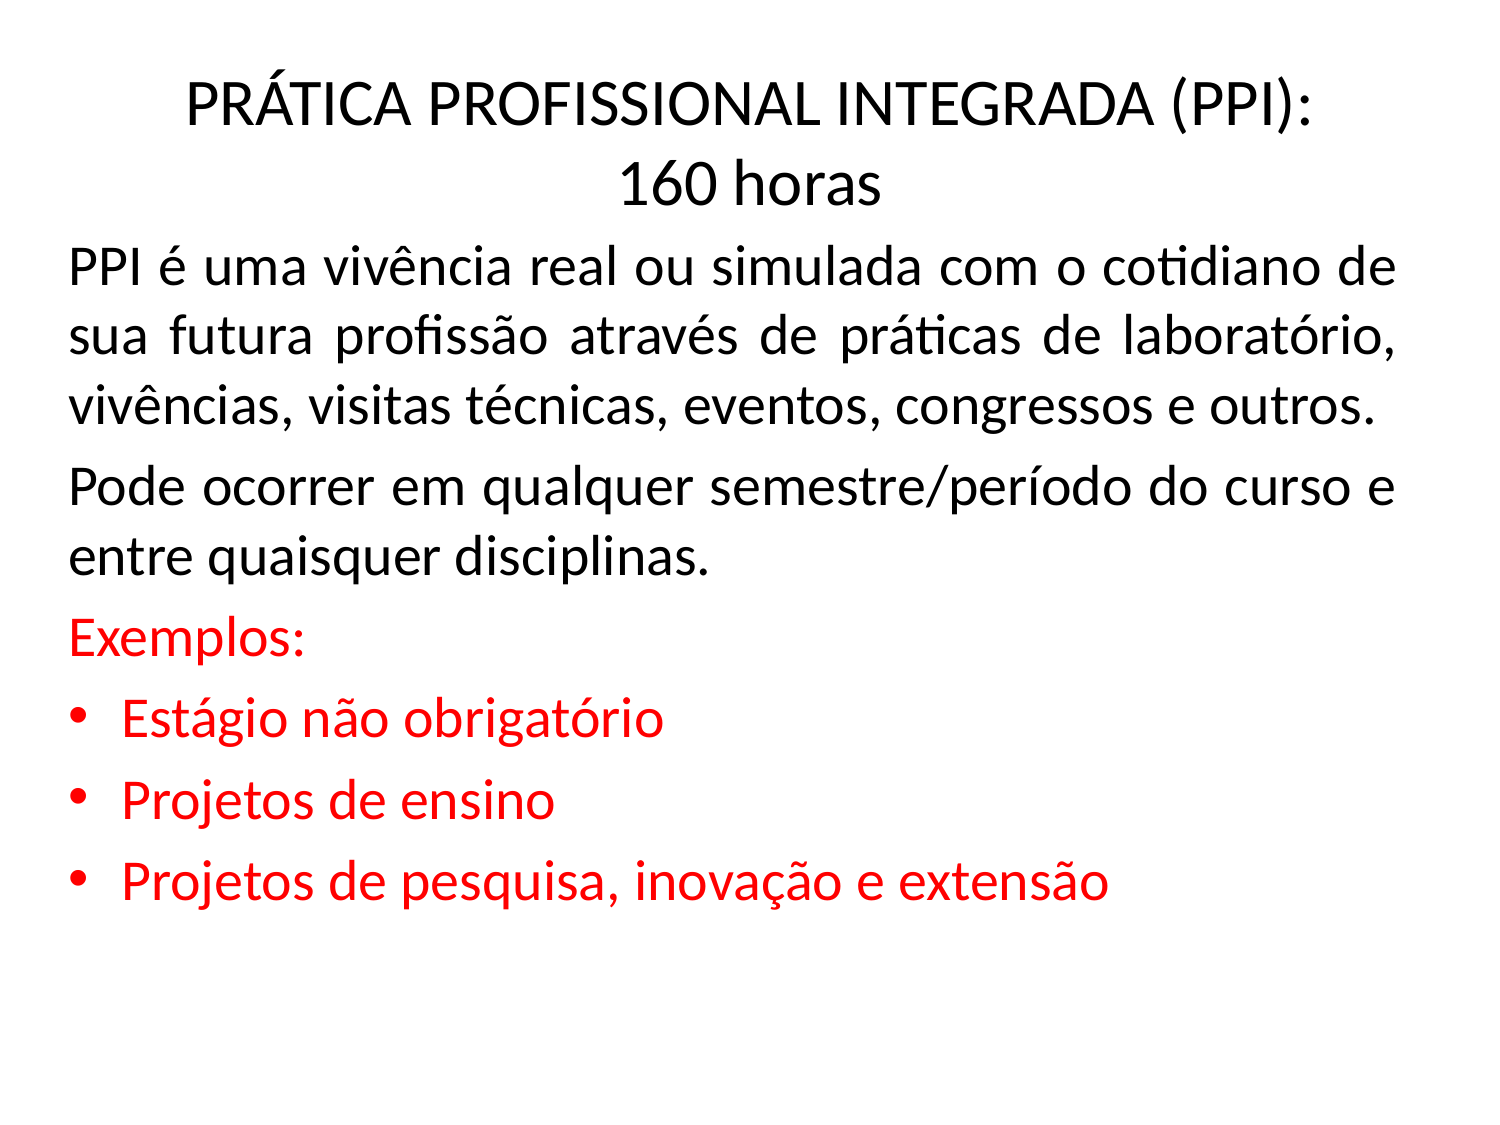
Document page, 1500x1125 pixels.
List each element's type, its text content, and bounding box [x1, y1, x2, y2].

title PRÁTICA PROFISSIONAL INTEGRADA (PPI): 160 horas [75, 45, 1425, 233]
list PPI é uma vivência real ou simulada com o cotidiano de sua futura profissão através de práticas de laboratório, vivências, visitas técnicas, eventos, congressos e outros. Pode ocorrer em qualquer semestre/período do curso e entre quaisquer disciplinas. Exemplos: Estágio não obrigatório Projetos de ensino Projetos de pesquisa, inovação e extensão [53, 219, 1414, 963]
